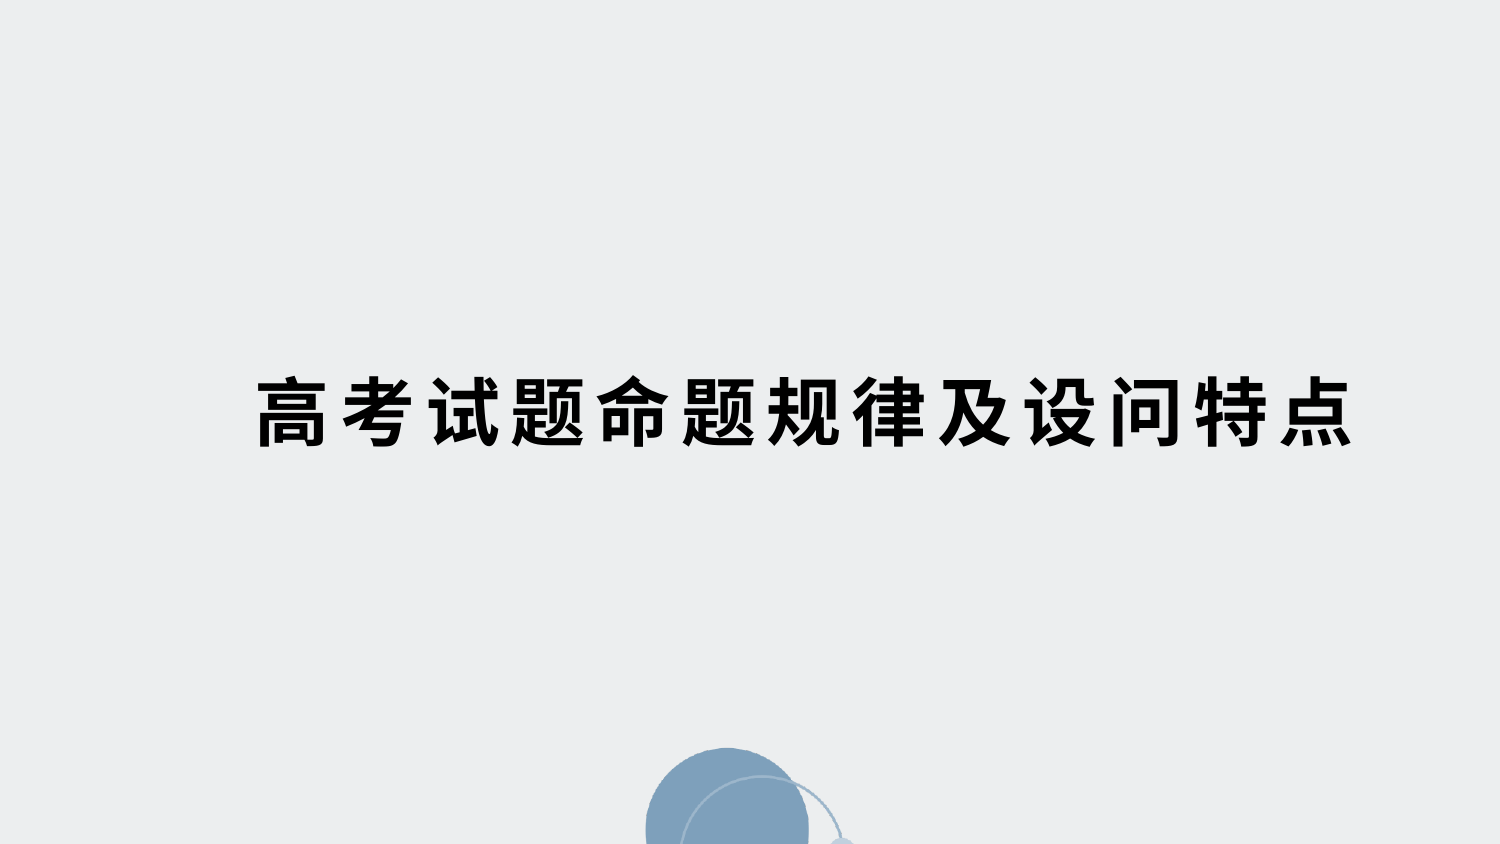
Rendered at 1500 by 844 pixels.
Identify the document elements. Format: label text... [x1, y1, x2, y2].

text_box 高考试题命题规律及设问特点 [254, 344, 1377, 478]
picture [500, 703, 1000, 844]
